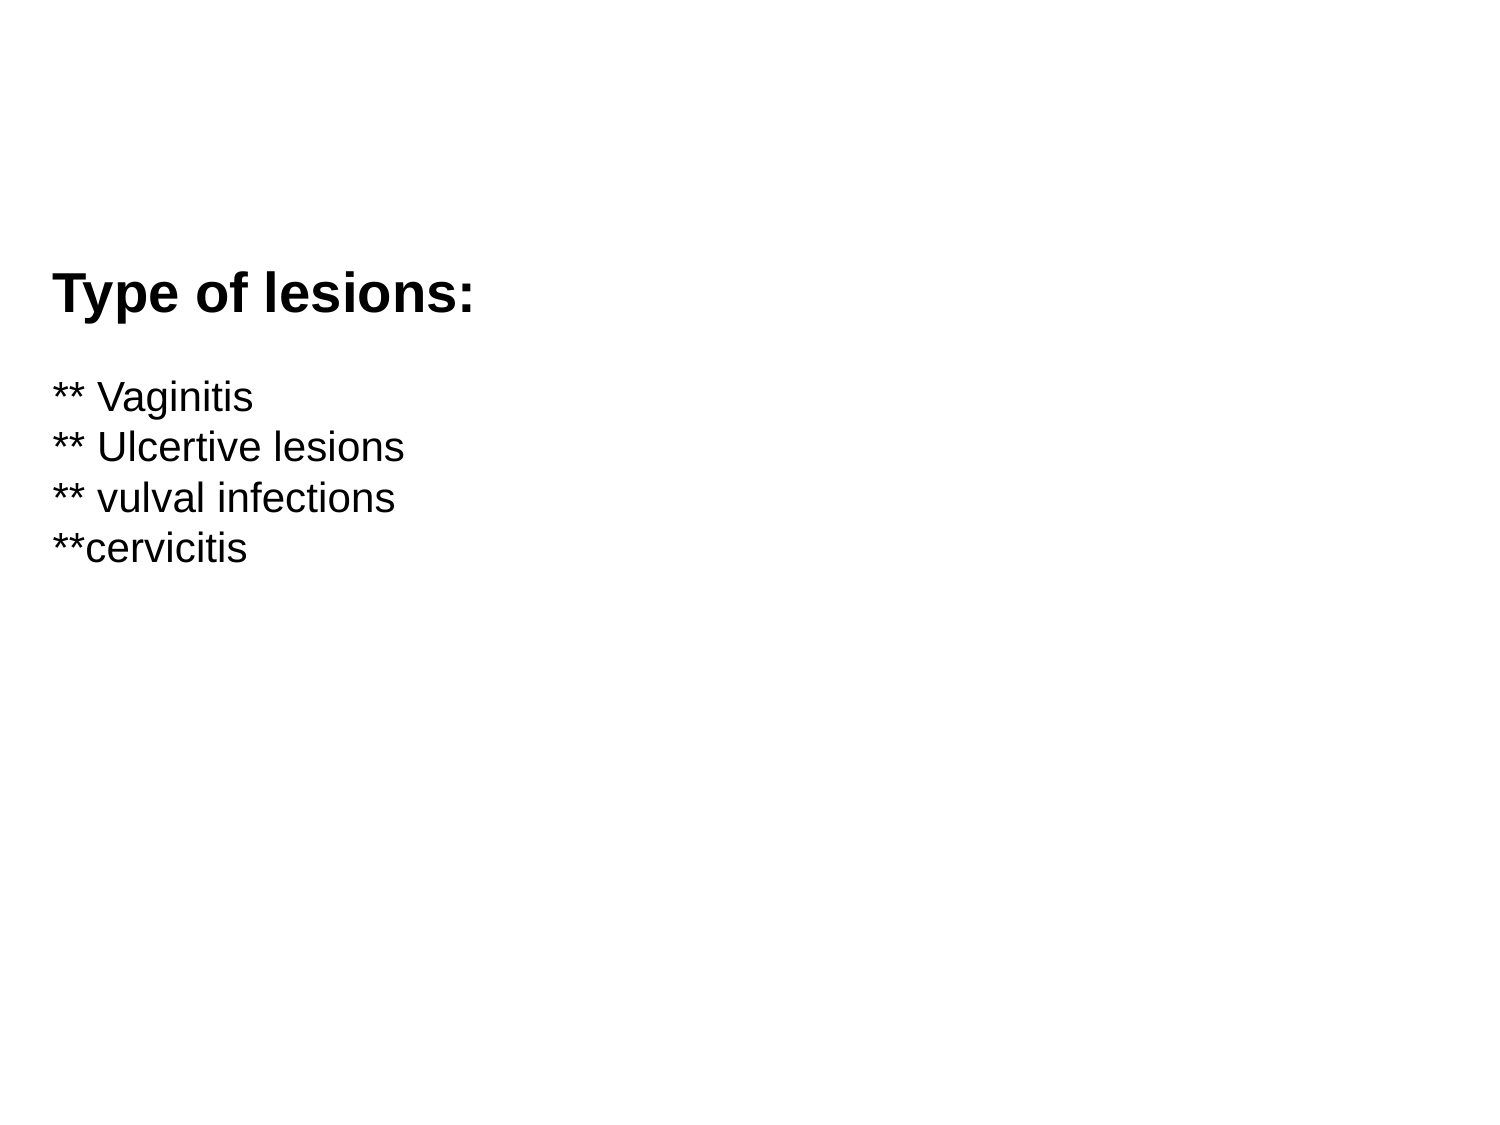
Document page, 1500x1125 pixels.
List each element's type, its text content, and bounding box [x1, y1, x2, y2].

title Type of lesions: ** Vaginitis ** Ulcertive lesions ** vulval infections **cervicitis [37, 45, 1463, 1075]
